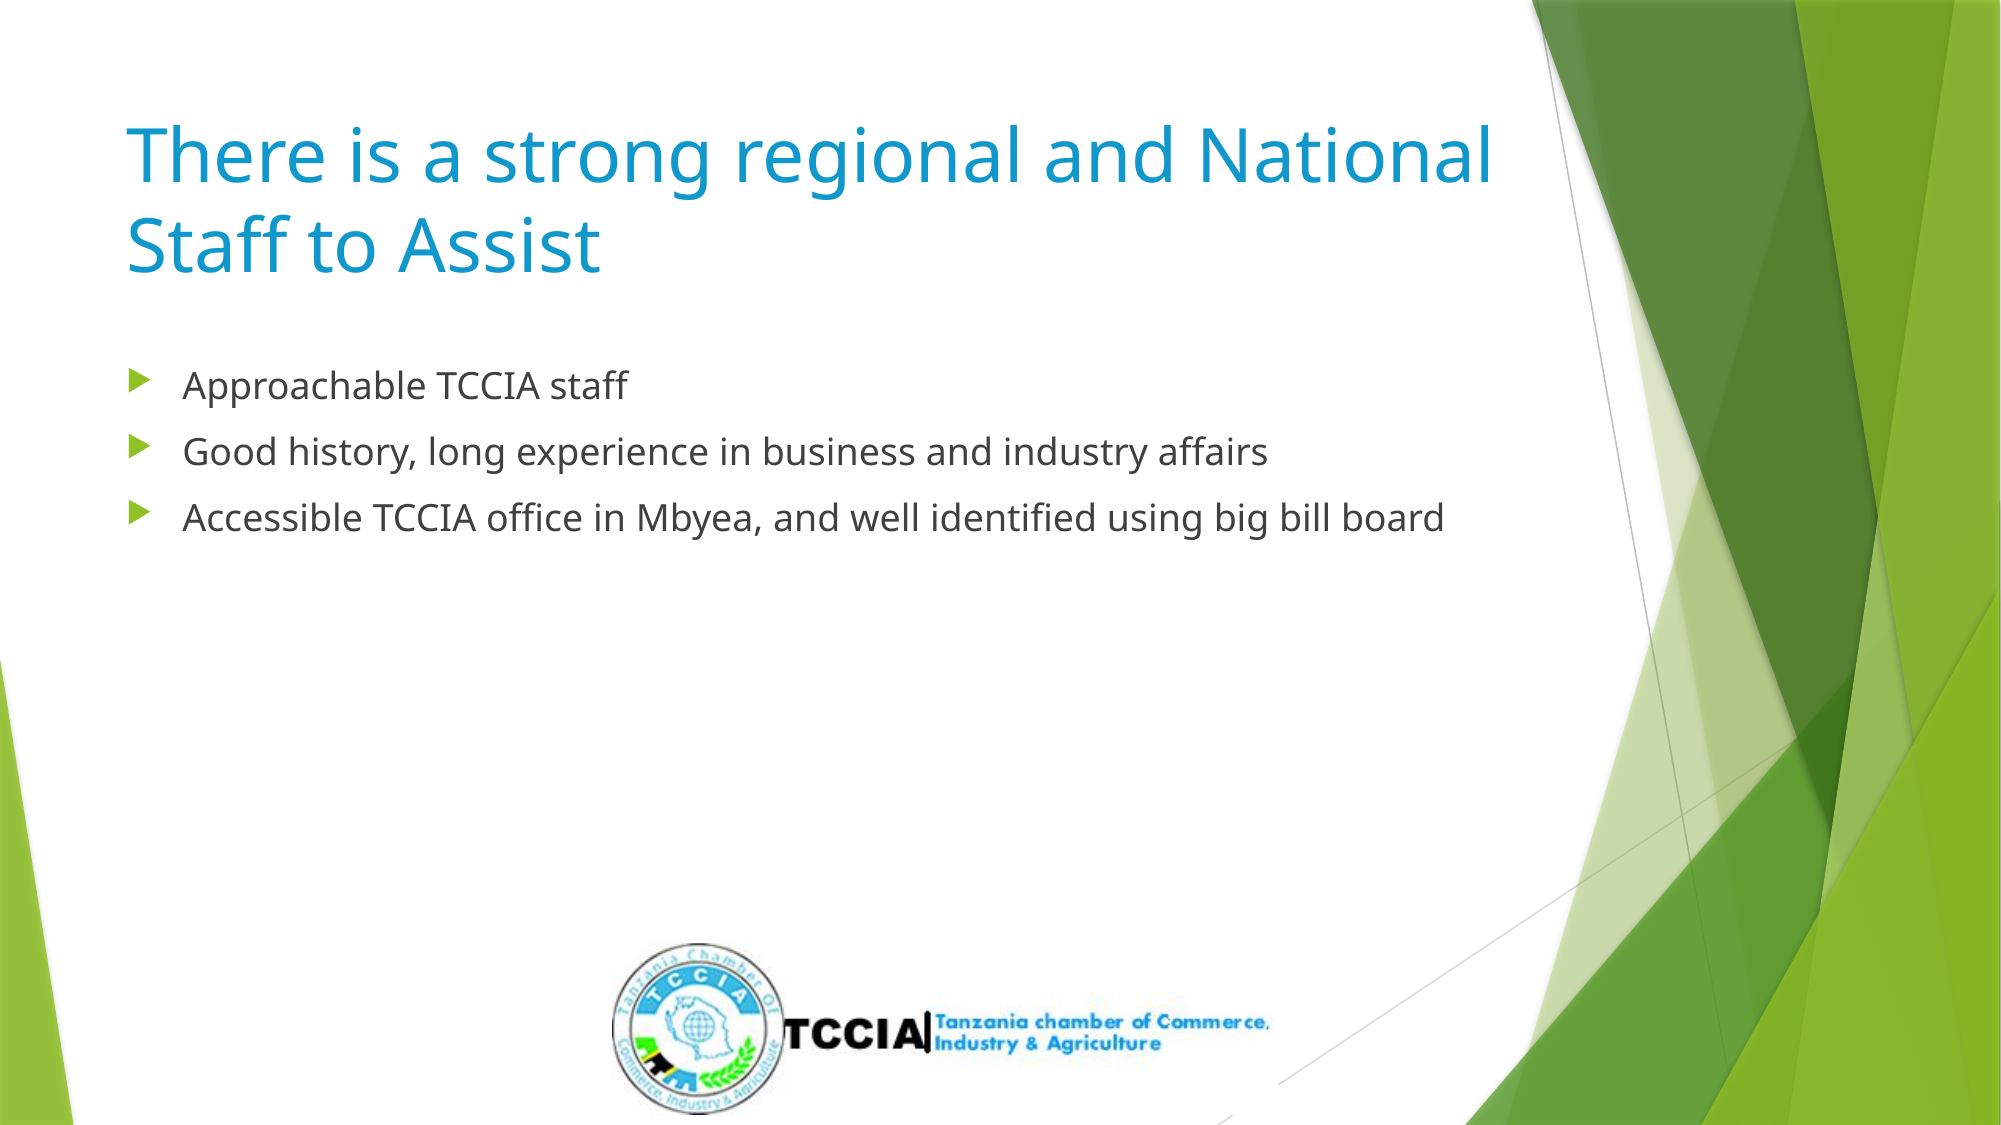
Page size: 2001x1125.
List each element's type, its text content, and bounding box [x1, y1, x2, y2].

picture [612, 992, 1278, 1115]
title There is a strong regional and National Staff to Assist [111, 99, 1522, 317]
list Approachable TCCIA staff Good history, long experience in business and industry affairs Accessible TCCIA office in Mbyea, and well identified using big bill board [111, 354, 1522, 992]
